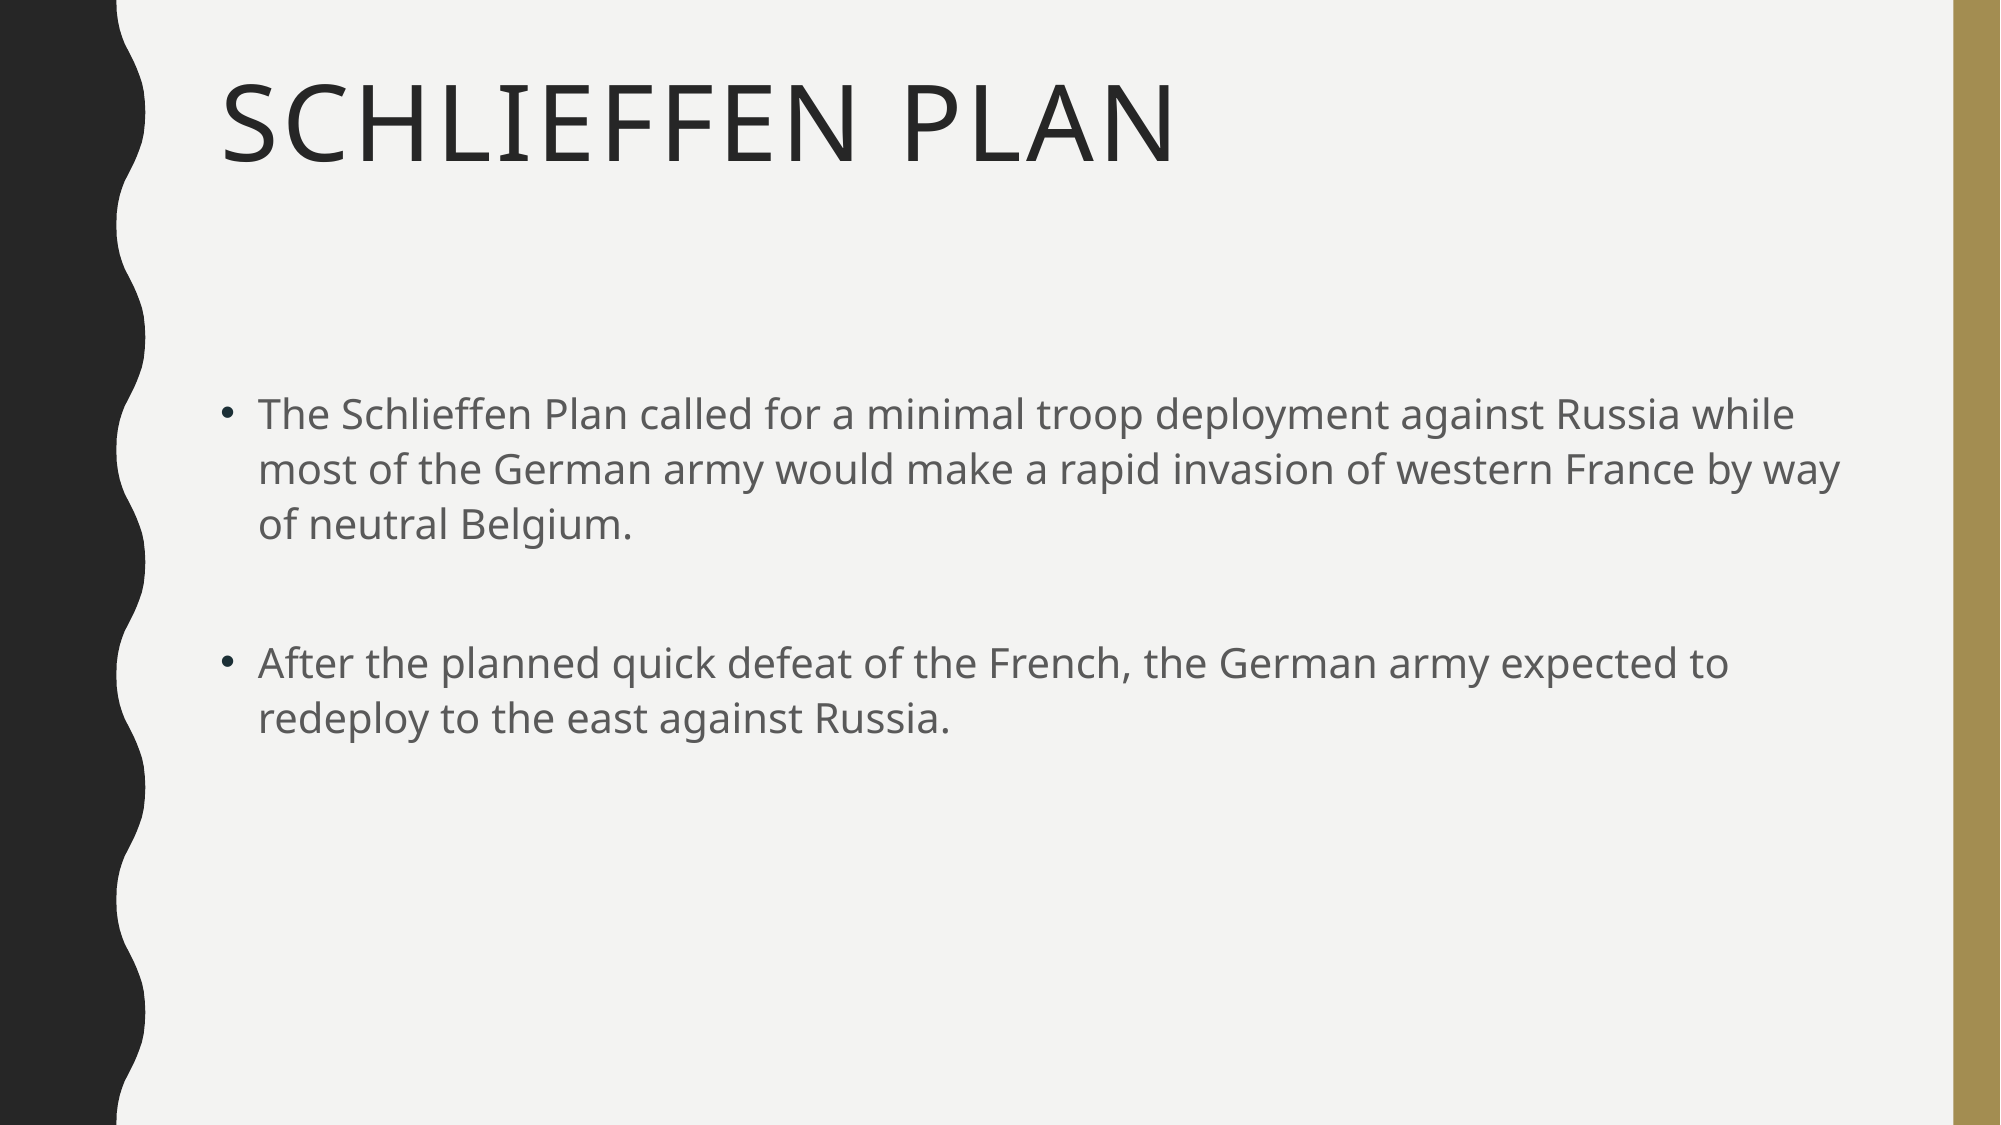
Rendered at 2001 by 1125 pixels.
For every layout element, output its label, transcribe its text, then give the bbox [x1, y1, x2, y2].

list The Schlieffen Plan called for a minimal troop deployment against Russia while most of the German army would make a rapid invasion of western France by way of neutral Belgium. After the planned quick defeat of the French, the German army expected to redeploy to the east against Russia. [205, 375, 1875, 965]
title Schlieffen Plan [205, 62, 1875, 308]
